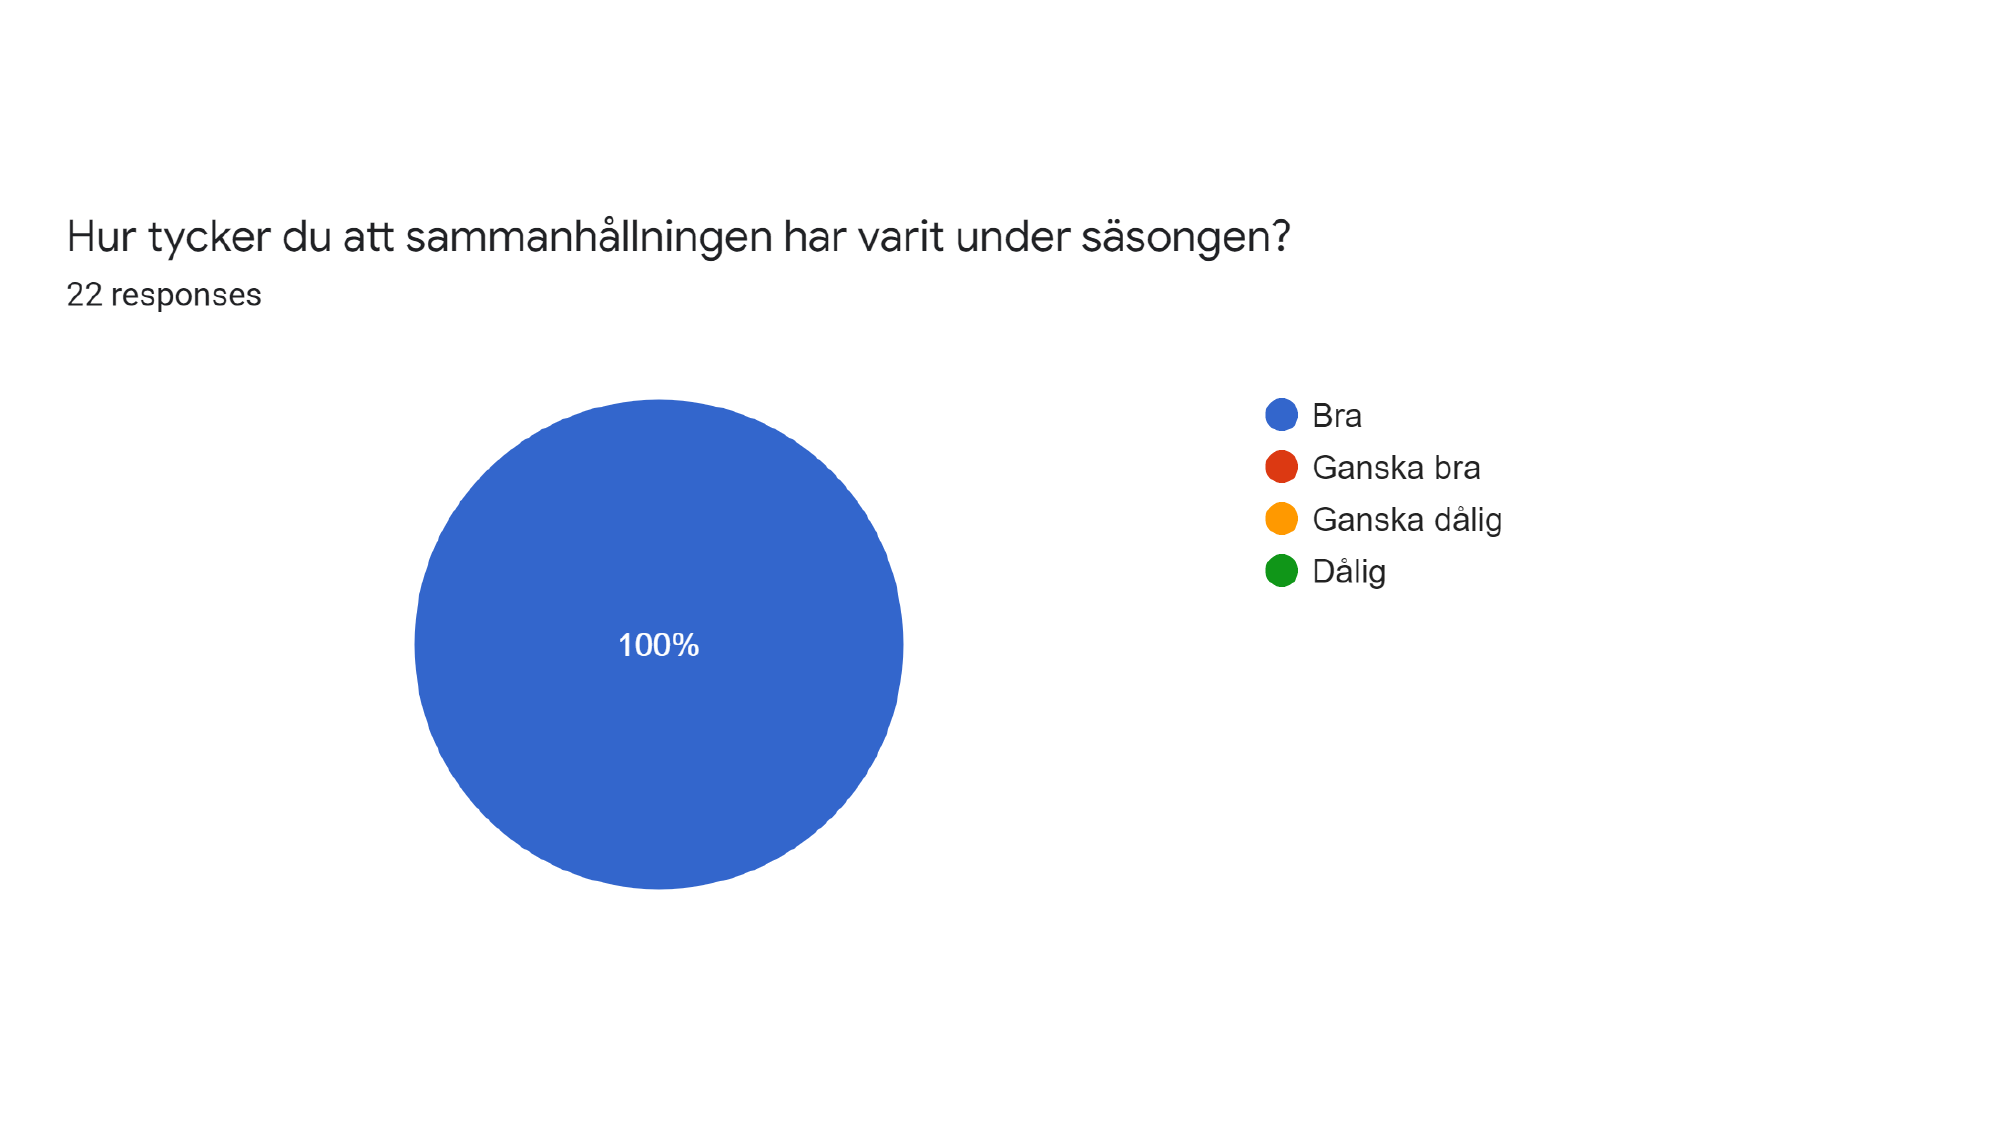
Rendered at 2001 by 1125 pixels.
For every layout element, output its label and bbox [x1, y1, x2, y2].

picture [0, 141, 2000, 984]
